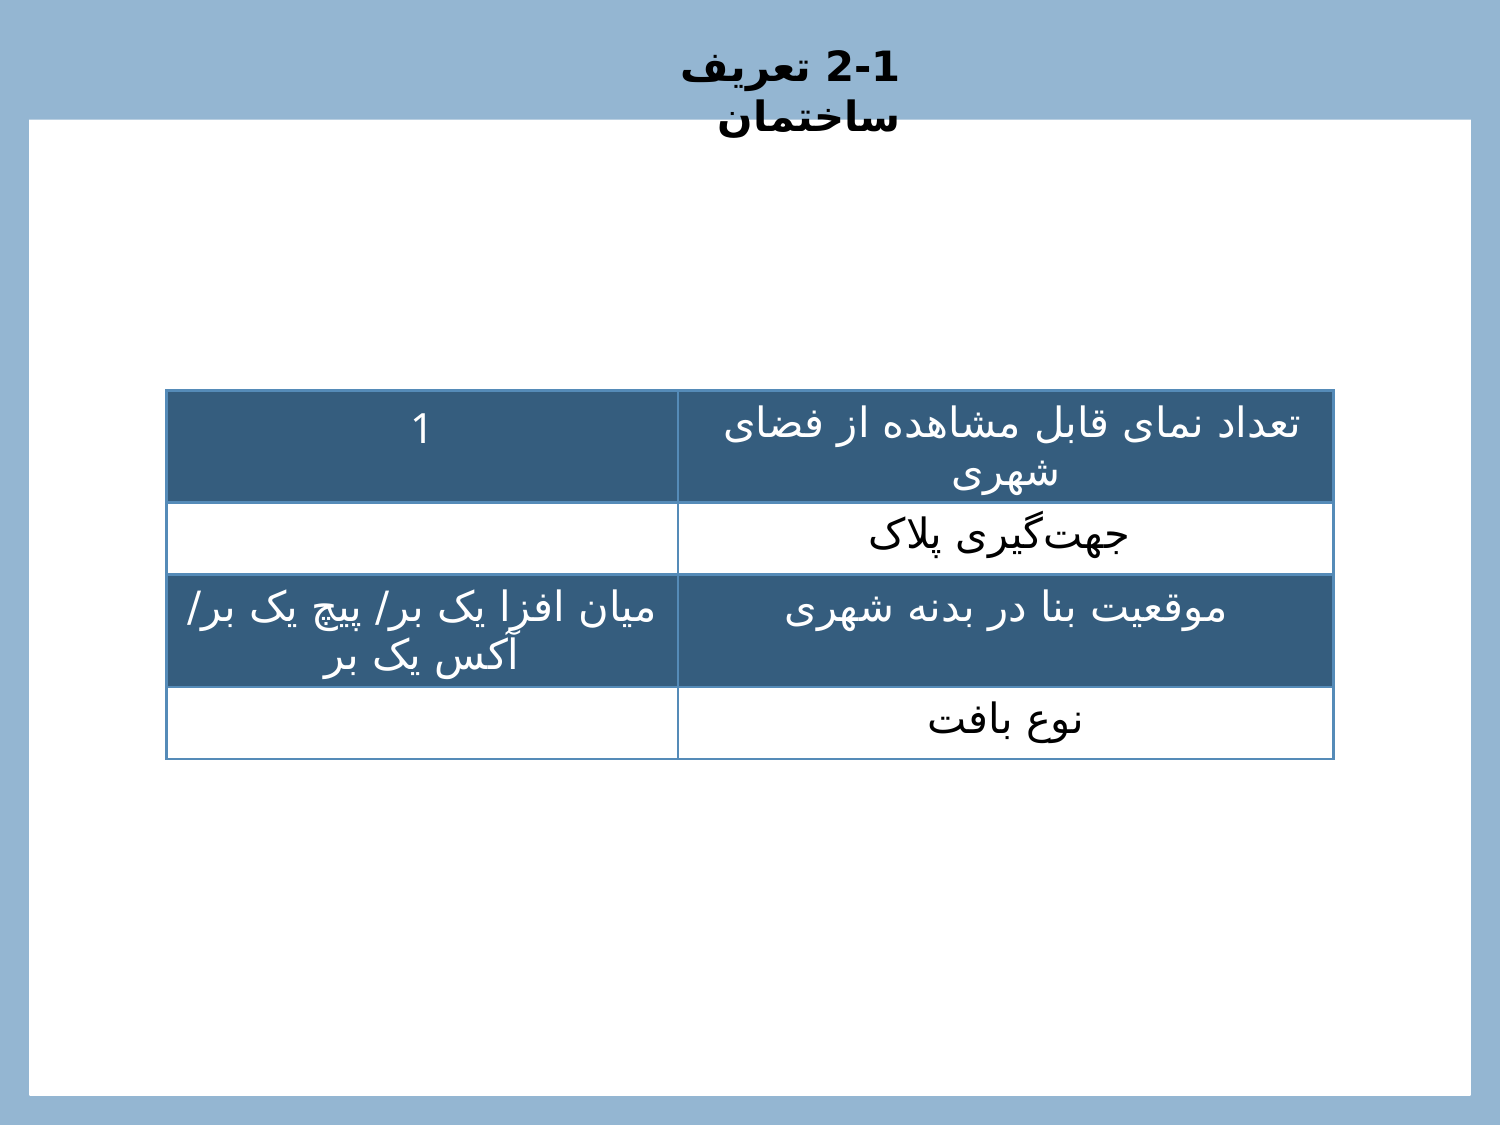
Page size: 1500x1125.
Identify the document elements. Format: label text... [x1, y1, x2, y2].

table_cell [168, 504, 677, 573]
table_cell جهت‌گیری پلاک [679, 504, 1332, 573]
text_box [11, 27, 1483, 121]
table_cell [168, 688, 677, 758]
table_cell نوع بافت [679, 688, 1332, 758]
table_cell موقعیت بنا در بدنه شهری [679, 576, 1332, 686]
table_header 1 [168, 392, 677, 501]
table_header تعداد نمای قابل مشاهده از فضای شهری [679, 392, 1332, 501]
text_box 2-1 تعریف ساختمان [584, 32, 916, 147]
table_cell میان افزا یک بر/ پیچ یک بر/ آکس یک بر [168, 576, 677, 686]
